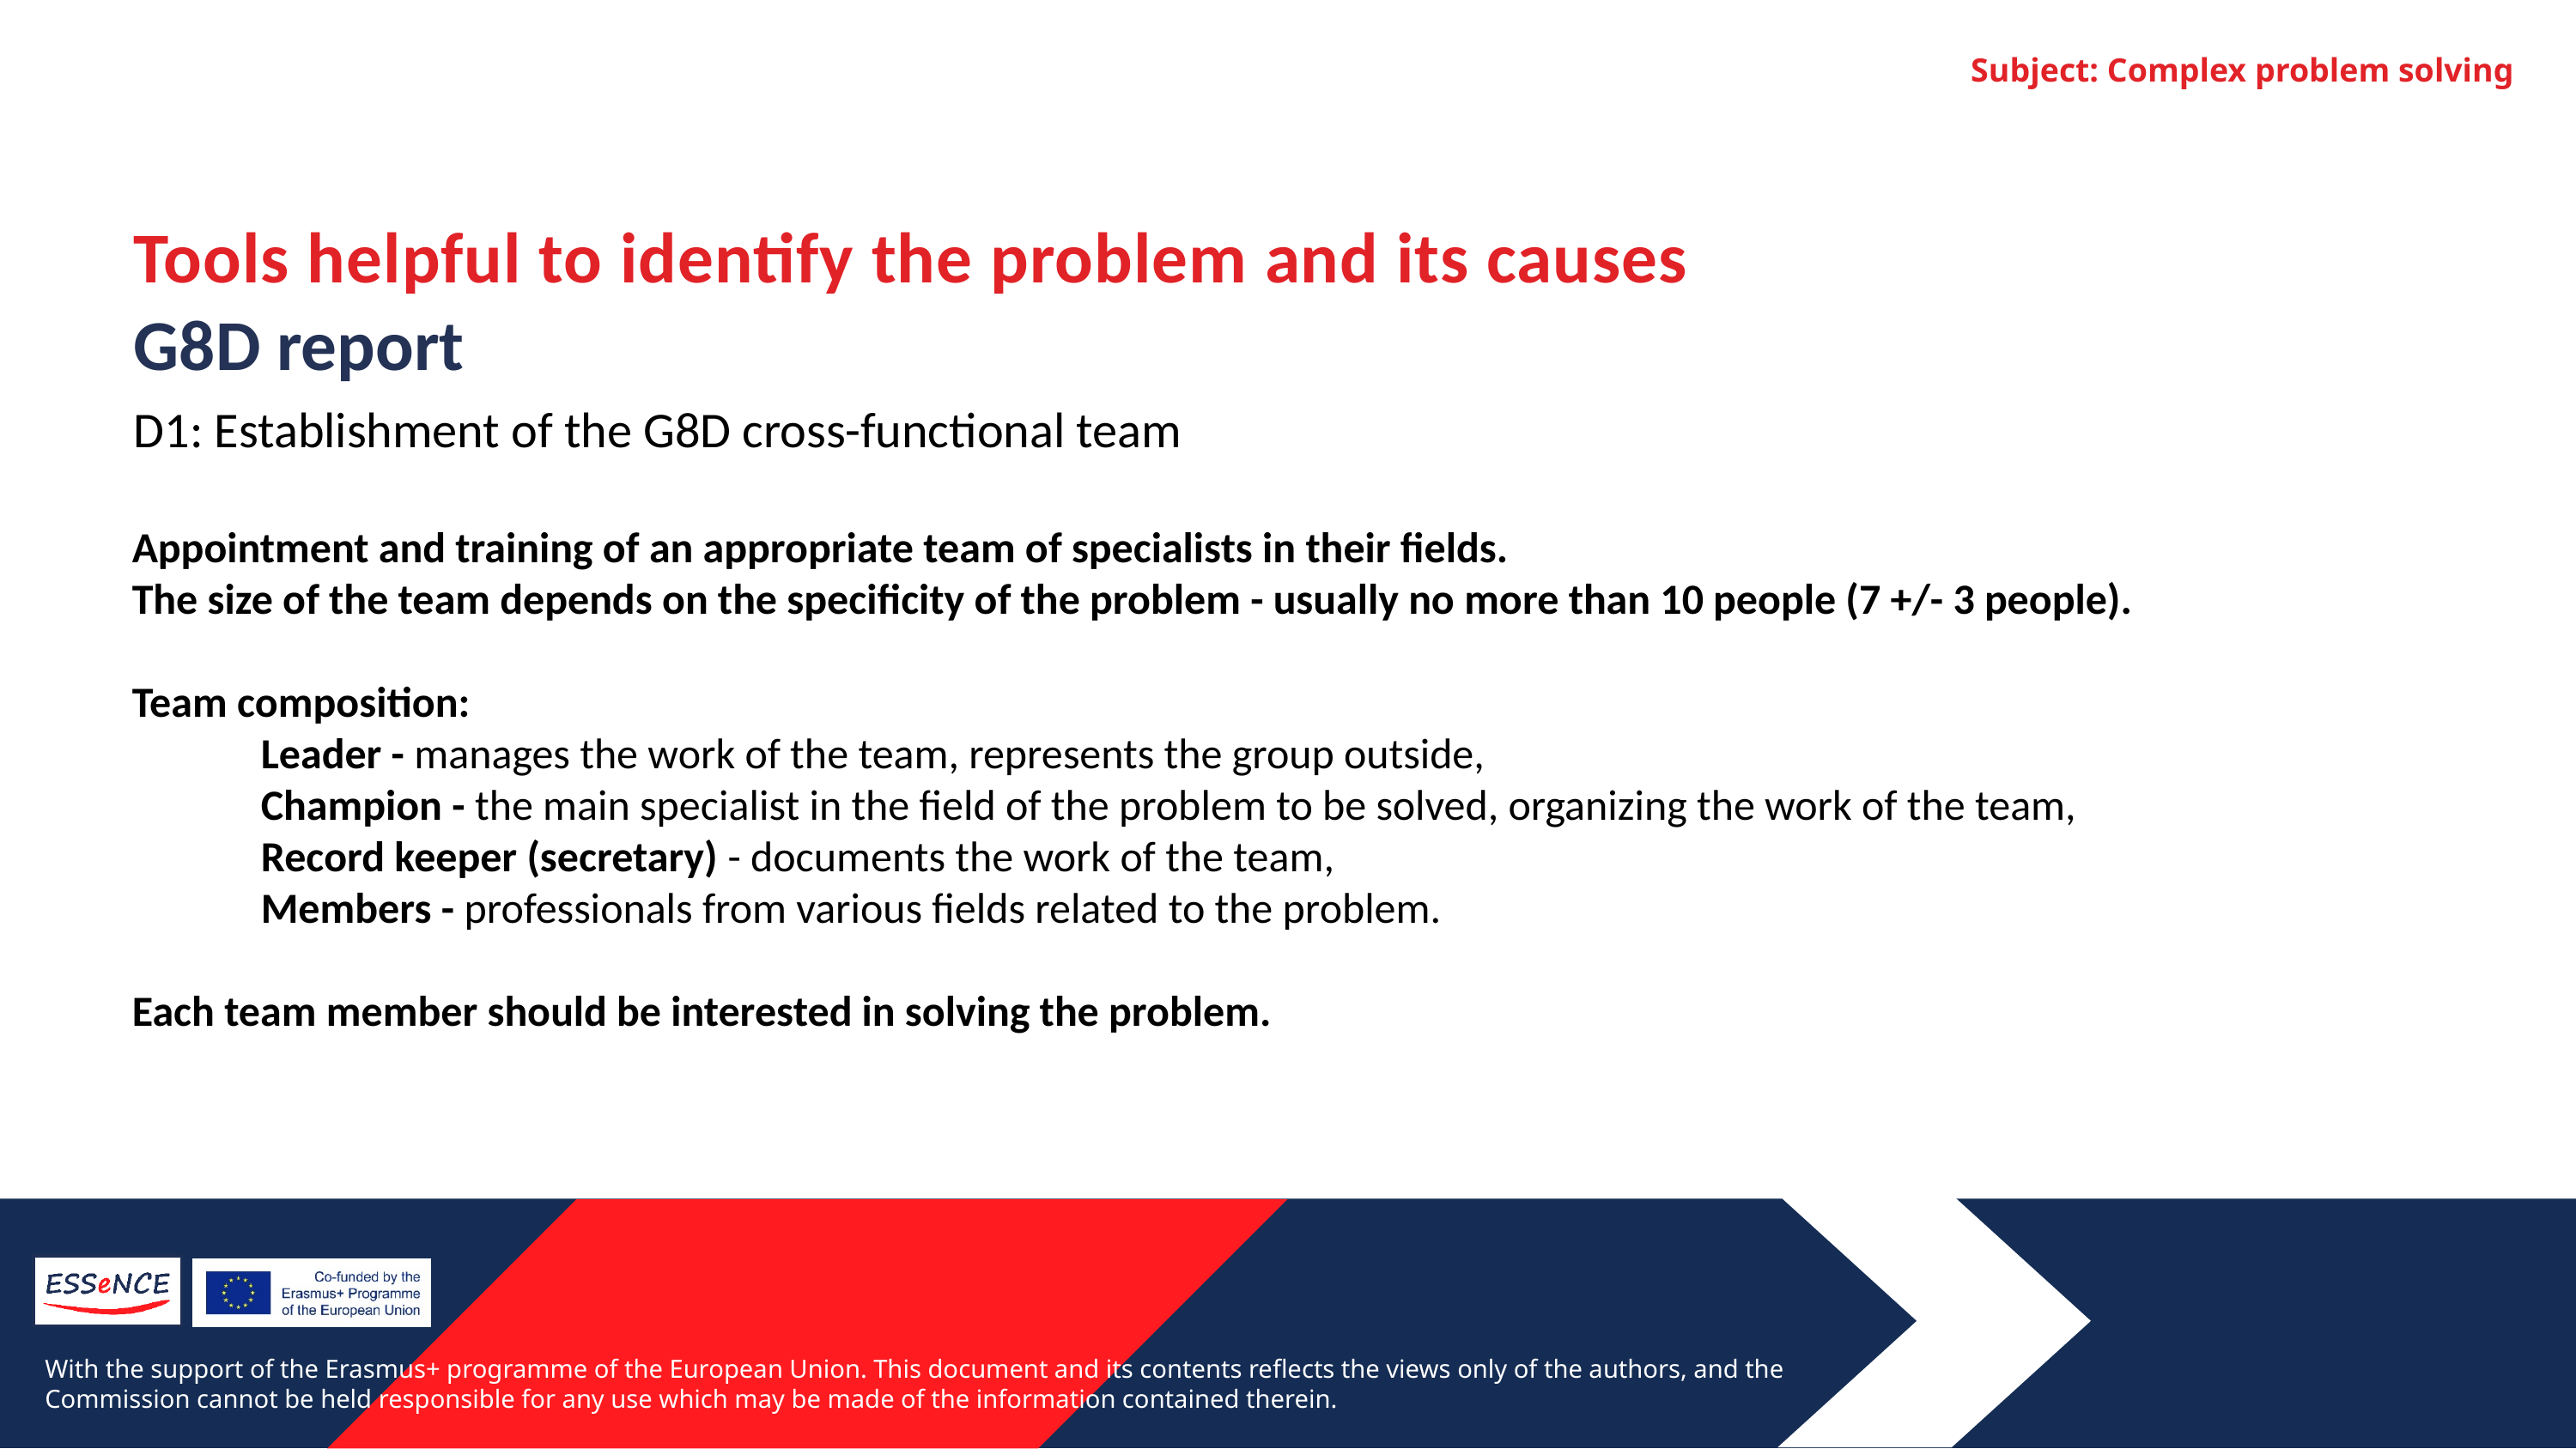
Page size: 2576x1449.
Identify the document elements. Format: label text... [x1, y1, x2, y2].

text_box Tools helpful to identify the problem and its causes G8D report D1: Establishment of the G8D cross-functional team Appointment and training of an appropriate team of specialists in their fields. The size of the team depends on the specificity of the problem - usually no more than 10 people (7 +/- 3 people). Team composition: Leader - manages the work of the team, represents the group outside, Champion - the main specialist in the field of the problem to be solved, organizing the work of the team, Record keeper (secretary) - documents the work of the team, Members - professionals from various fields related to the problem. Each team member should be interested in solving the problem. [131, 209, 2469, 1035]
text_box Subject: Complex problem solving [1158, 47, 2515, 88]
picture [32, 1254, 183, 1328]
text_box With the support of the Erasmus+ programme of the European Union. This document and its contents reflects the views only of the authors, and the Commission cannot be held responsible for any use which may be made of the information contained therein. [32, 1346, 1803, 1420]
picture [192, 1258, 431, 1328]
